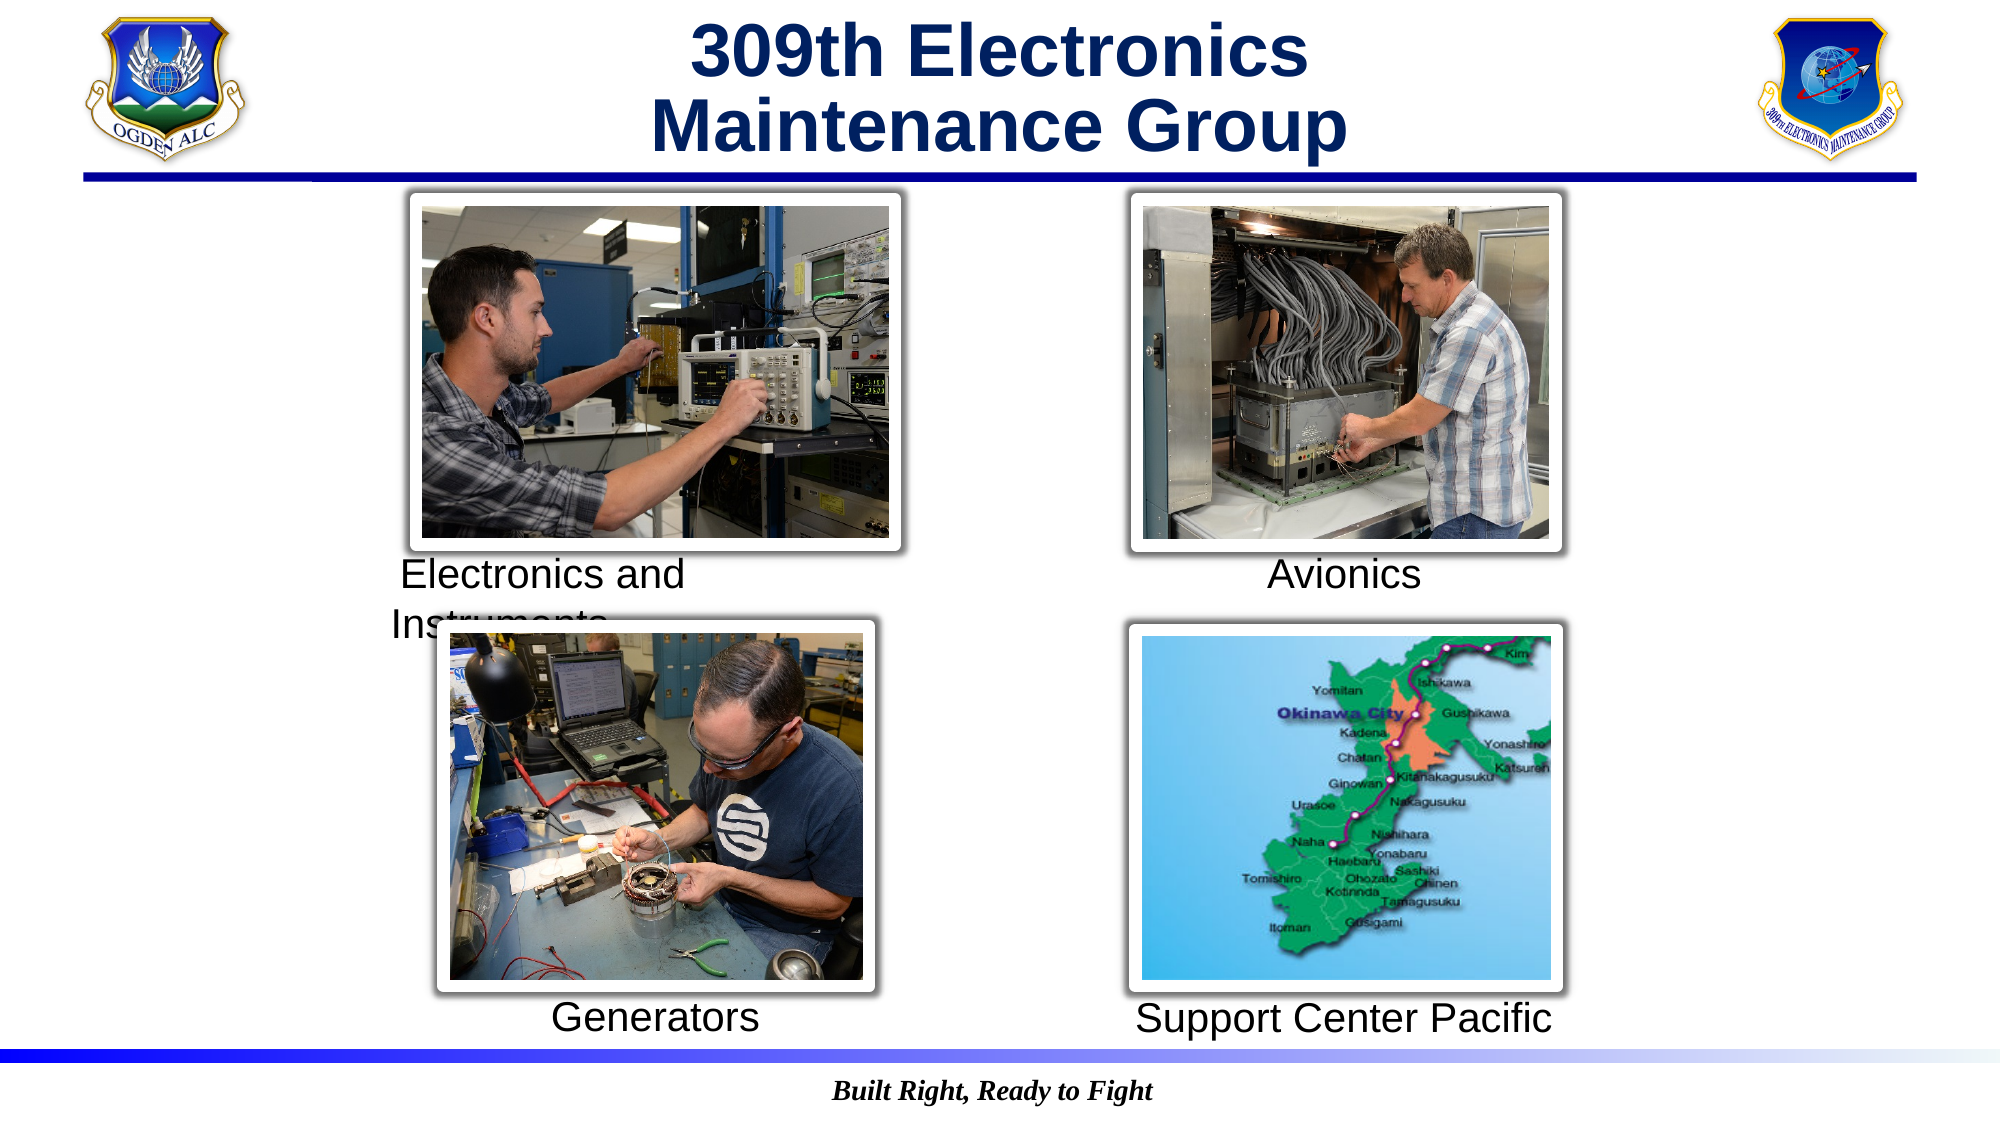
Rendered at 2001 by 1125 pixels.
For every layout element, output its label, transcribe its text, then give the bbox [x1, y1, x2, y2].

text_box HS [539, 1050, 544, 1062]
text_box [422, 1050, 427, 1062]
text_box Built Right, Ready to Fight [829, 1071, 1172, 1107]
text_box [297, 1050, 302, 1062]
picture [1143, 205, 1550, 540]
text_box Avionics [1244, 563, 1446, 605]
picture [421, 205, 890, 539]
text_box Electronics and Instruments [375, 539, 930, 655]
picture [83, 15, 247, 164]
picture [1751, 11, 1910, 168]
picture [449, 632, 864, 980]
picture [1141, 635, 1552, 980]
text_box Support Center Pacific [1120, 983, 1569, 1048]
title 309th Electronics Maintenance Group [631, 12, 1370, 170]
text_box Generators [536, 1002, 777, 1048]
